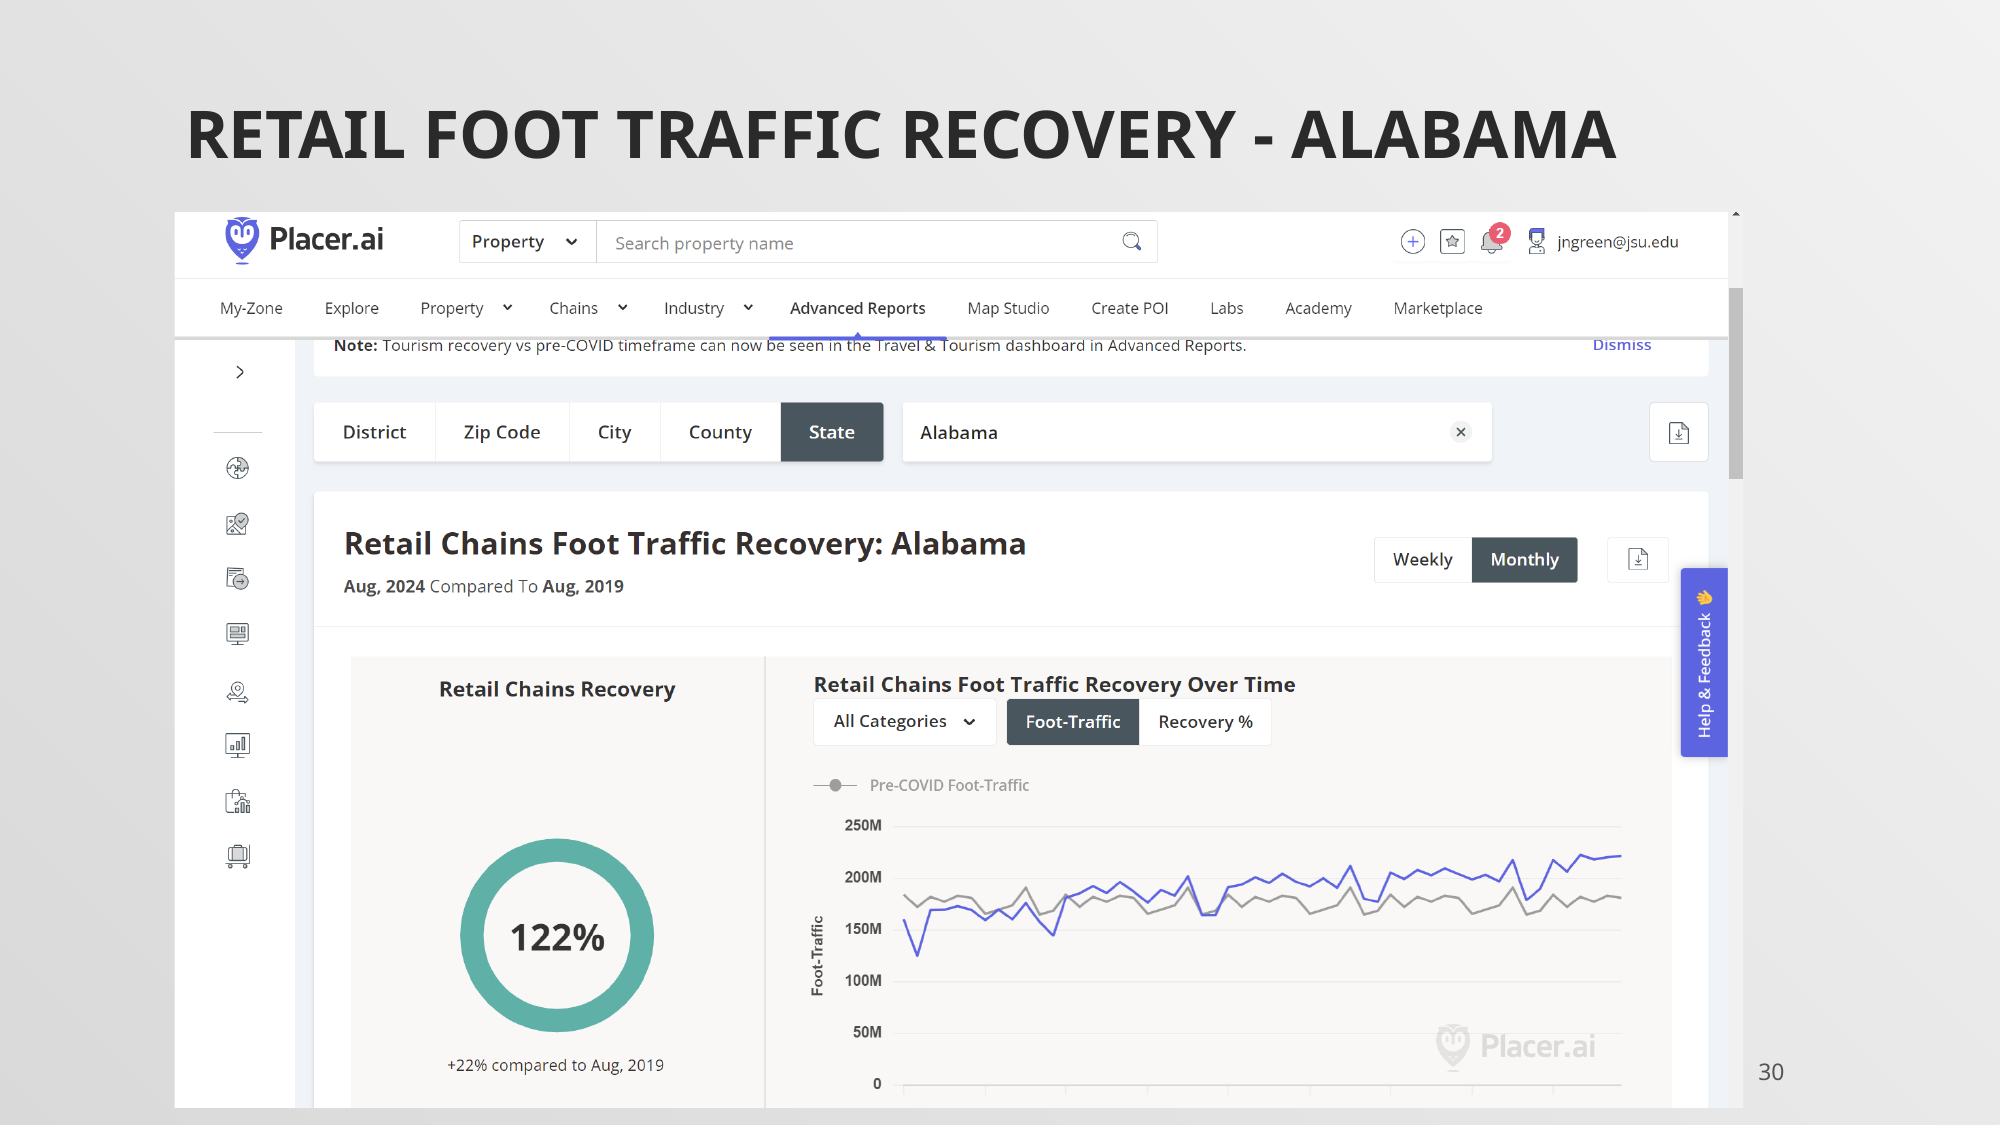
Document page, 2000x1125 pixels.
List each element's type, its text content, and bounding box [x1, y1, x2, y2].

picture [174, 212, 1744, 1108]
slide_number 30 [1744, 1057, 1800, 1088]
title Retail foot traffic recovery - alabama [169, 50, 1870, 180]
